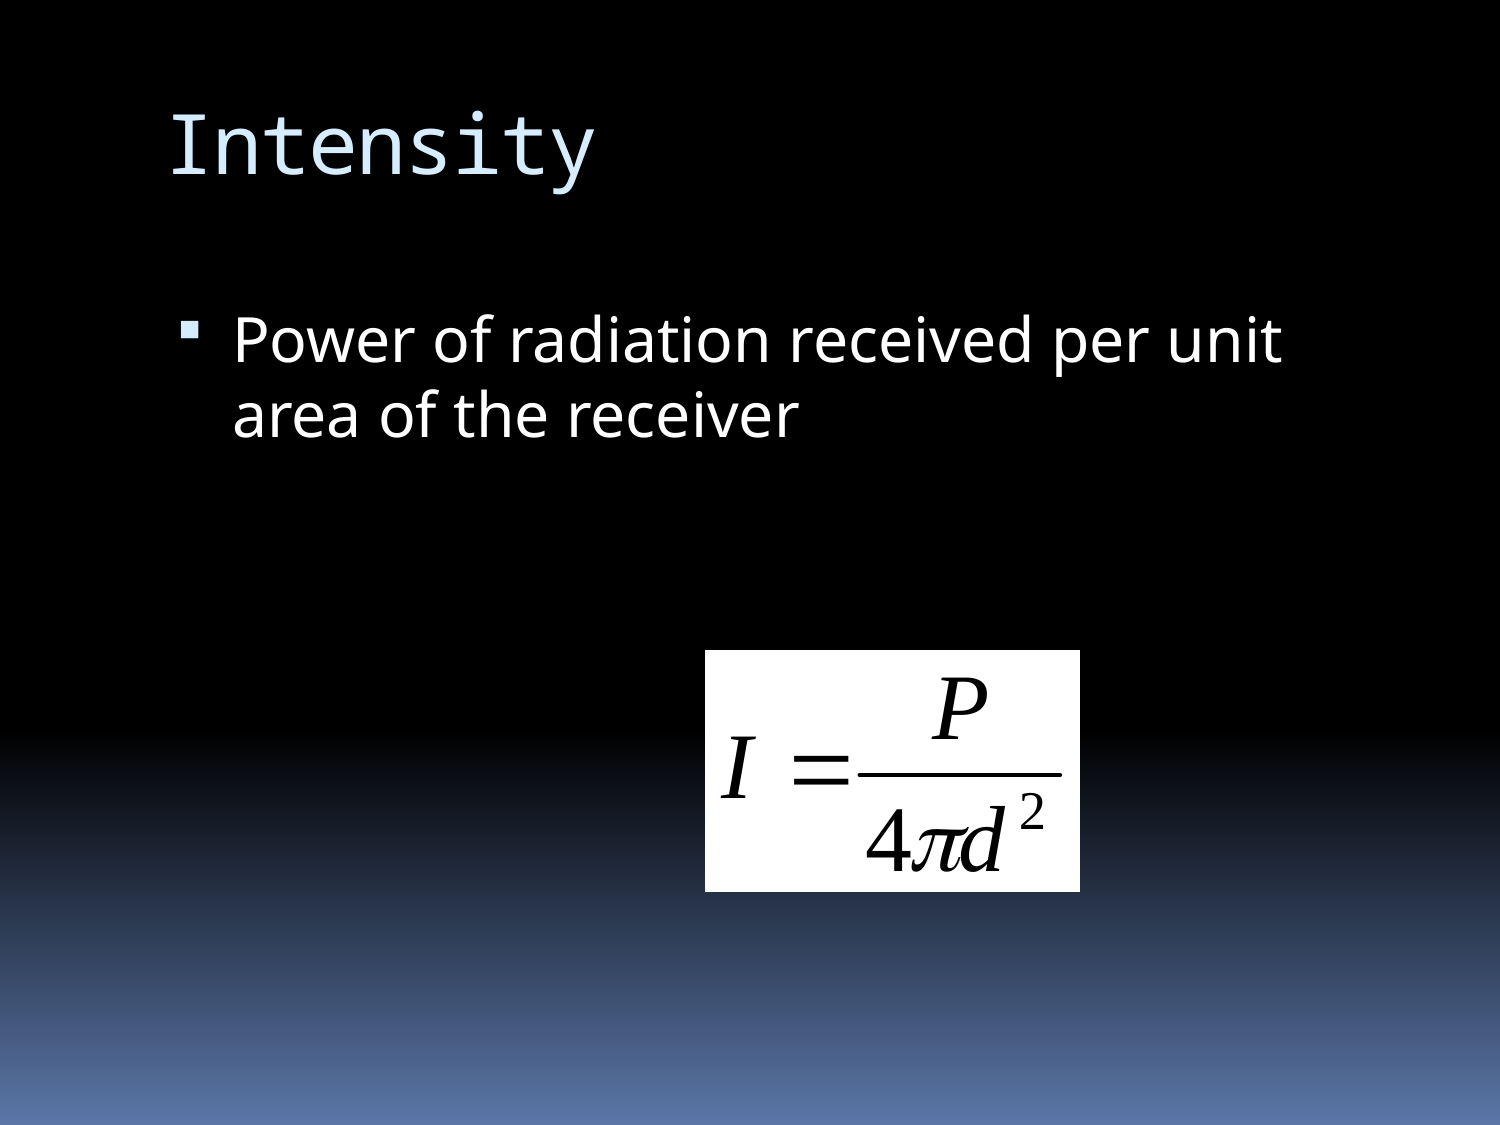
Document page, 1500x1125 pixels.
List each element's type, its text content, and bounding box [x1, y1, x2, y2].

list Power of radiation received per unit area of the receiver [150, 292, 1425, 1043]
title Intensity [150, 83, 1425, 234]
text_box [704, 649, 1081, 893]
